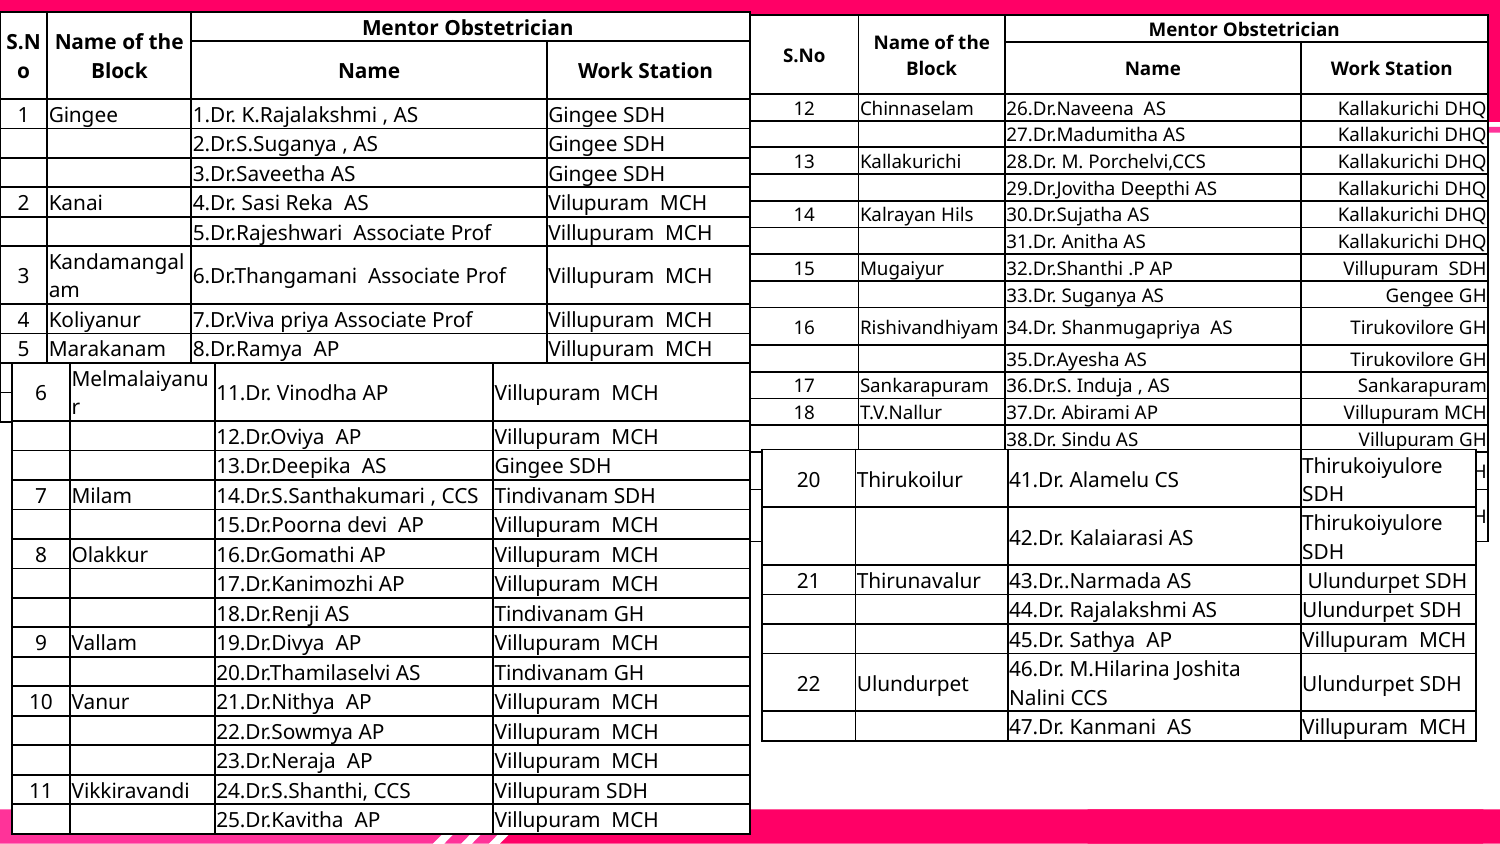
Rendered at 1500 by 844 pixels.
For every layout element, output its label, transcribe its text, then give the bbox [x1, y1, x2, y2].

table_cell 7.Dr.Viva priya Associate Prof [192, 305, 546, 333]
table_cell 15.Dr.Poorna devi AP [216, 510, 492, 538]
table_cell [751, 228, 858, 253]
table_cell Vallam [71, 628, 214, 656]
table_cell 25.Dr.Kavitha AP [216, 805, 492, 833]
table_header 41.Dr. Alamelu CS [1009, 450, 1300, 506]
table_cell 47.Dr. Kanmani AS [1009, 712, 1300, 740]
table_cell [48, 218, 190, 245]
table_cell 3.Dr.Saveetha AS [192, 159, 546, 186]
table_cell [71, 599, 214, 626]
table_cell [856, 625, 1007, 653]
table_cell 19.Dr.Divya AP [216, 628, 492, 656]
table_cell [13, 569, 69, 597]
table_cell 12 [751, 95, 858, 120]
table_cell Koliyanur [48, 305, 190, 333]
table_cell [13, 510, 69, 538]
table_cell 38.Dr. Sindu AS [1006, 426, 1300, 449]
table_cell Kanai [48, 188, 190, 216]
table_cell Villupuram MCH [548, 247, 749, 303]
table_cell Vikkiravandi [71, 776, 214, 803]
table_cell [71, 717, 214, 744]
table_header S.No [751, 16, 858, 93]
table_cell [859, 228, 1004, 253]
table_cell [48, 159, 190, 186]
table_cell 16.Dr.Gomathi AP [216, 540, 492, 568]
table_cell T.V.Nallur [859, 399, 1004, 424]
table_cell Gingee SDH [548, 159, 749, 186]
table_cell [751, 175, 858, 200]
table_cell [13, 422, 69, 450]
table_cell 32.Dr.Shanthi .P AP [1006, 255, 1300, 280]
table_cell [1, 393, 11, 421]
table_cell Kallakurichi DHQ [1302, 202, 1487, 227]
table_cell Villupuram MCH [494, 628, 749, 656]
table_cell 36.Dr.S. Induja , AS [1006, 373, 1300, 398]
table_cell [1, 129, 46, 157]
table_cell [859, 282, 1004, 307]
table_cell Milam [71, 481, 214, 509]
table_cell [1, 159, 46, 186]
table_cell Villupuram MCH [494, 805, 749, 833]
table_header Villupuram MCH [494, 364, 749, 420]
table_cell Sankarapuram [1302, 373, 1487, 398]
table_cell Villupuram MCH [494, 717, 749, 744]
table_cell 4 [1, 305, 46, 333]
table_header Thirukoilur [856, 450, 1007, 506]
table_cell 18 [751, 399, 858, 424]
table_cell 31.Dr. Anitha AS [1006, 228, 1300, 253]
table_cell [751, 282, 858, 307]
table_cell Work Station [1302, 43, 1487, 93]
table_cell Kallakurichi DHQ [1302, 95, 1487, 120]
table_cell 1 [1, 100, 46, 128]
table_cell [763, 508, 855, 564]
table_cell [859, 426, 1004, 449]
table_cell Work Station [548, 42, 749, 98]
table_cell [13, 746, 69, 774]
table_cell 8.Dr.Ramya AP [192, 334, 546, 362]
table_cell Villupuram MCH [494, 746, 749, 774]
table_cell 37.Dr. Abirami AP [1006, 399, 1300, 424]
table_cell 8 [13, 540, 69, 568]
table_cell [751, 346, 858, 371]
table_cell 14.Dr.S.Santhakumari , CCS [216, 481, 492, 509]
table_cell Ulundurpet GH [1477, 490, 1487, 541]
table_cell Villupuram MCH [494, 510, 749, 538]
table_cell 34.Dr. Shanmugapriya AS [1006, 308, 1300, 344]
table_cell Chinnaselam [859, 95, 1004, 120]
table_cell Marakanam [48, 334, 190, 362]
table_cell 29.Dr.Jovitha Deepthi AS [1006, 175, 1300, 200]
table_cell 21.Dr.Nithya AP [216, 687, 492, 715]
table_cell Vilupuram MCH [548, 188, 749, 216]
table_cell Tindivanam SDH [494, 481, 749, 509]
table_cell 10 [13, 687, 69, 715]
table_cell Villupuram MCH [1302, 625, 1475, 653]
table_cell Name [192, 42, 546, 98]
table_cell 4.Dr. Sasi Reka AS [192, 188, 546, 216]
table_cell [13, 805, 69, 833]
table_cell Villupuram GH [1302, 426, 1487, 451]
table_cell Villupuram MCH [494, 687, 749, 715]
table_cell [751, 490, 761, 541]
table_cell Ulundurpet SDH [1302, 654, 1475, 710]
table_cell 7 [13, 481, 69, 509]
table_header S.No [1, 13, 46, 98]
table_cell Ulundurpet SDH [1302, 566, 1475, 594]
table_cell Villupuram MCH [548, 305, 749, 333]
table_cell Villupuram SDH [494, 776, 749, 803]
table_cell Tirukovilore GH [1302, 346, 1487, 371]
table_cell [856, 508, 1007, 564]
table_cell Villupuram MCH [548, 218, 749, 245]
table_cell [751, 122, 858, 146]
table_cell Villupuram MCH [494, 569, 749, 597]
table_header Mentor Obstetrician [192, 13, 749, 40]
table_cell Kallakurichi [859, 148, 1004, 173]
table_cell 17.Dr.Kanimozhi AP [216, 569, 492, 597]
table_cell Kallakurichi DHQ [1302, 122, 1487, 146]
table_cell 3 [1, 247, 46, 303]
table_cell 2 [1, 188, 46, 216]
table_cell 22 [763, 654, 855, 710]
table_cell 13.Dr.Deepika AS [216, 451, 492, 479]
table_cell 19 [751, 453, 761, 489]
table_cell 21 [763, 566, 855, 594]
table_cell 24.Dr.S.Shanthi, CCS [216, 776, 492, 803]
table_cell [1, 218, 46, 245]
table_cell Gingee SDH [494, 451, 749, 479]
table_cell [751, 426, 858, 451]
table_cell [856, 712, 1007, 740]
table_header Name of the Block [859, 16, 1004, 93]
table_cell [13, 599, 69, 626]
table_cell [1, 364, 11, 392]
table_cell Ulundurpet SDH [1302, 595, 1475, 623]
table_header 6 [13, 364, 69, 420]
table_cell Tindivanam GH [494, 658, 749, 685]
table_cell 14 [751, 202, 858, 227]
table_cell 45.Dr. Sathya AP [1009, 625, 1300, 653]
table_cell Sankarapuram [859, 373, 1004, 398]
table_cell [763, 712, 855, 740]
table_cell Thirunavalur [856, 566, 1007, 594]
table_cell Vanur [71, 687, 214, 715]
table_cell [71, 746, 214, 774]
table_cell Villupuram MCH [494, 422, 749, 450]
table_cell Gingee [48, 100, 190, 128]
table_cell [48, 129, 190, 157]
table_cell [859, 175, 1004, 200]
table_cell 35.Dr.Ayesha AS [1006, 346, 1300, 371]
table_cell 43.Dr..Narmada AS [1009, 566, 1300, 594]
table_cell 5.Dr.Rajeshwari Associate Prof [192, 218, 546, 245]
table_cell Villupuram SDH [1302, 255, 1487, 280]
table_cell Kalrayan Hils [859, 202, 1004, 227]
table_cell Mugaiyur [859, 255, 1004, 280]
table_cell Kandamangalam [48, 247, 190, 303]
table_cell Tindivanam GH [494, 599, 749, 626]
table_cell Kallakurichi DHQ [1302, 175, 1487, 200]
table_cell 22.Dr.Sowmya AP [216, 717, 492, 744]
table_header Mentor Obstetrician [1006, 16, 1487, 41]
table_cell 28.Dr. M. Porchelvi,CCS [1006, 148, 1300, 173]
table_cell 6.Dr.Thangamani Associate Prof [192, 247, 546, 303]
table_cell Gingee SDH [548, 129, 749, 157]
table_header Thirukoiyulore SDH [1302, 450, 1475, 506]
table_cell Thirukoiyulore SDH [1302, 508, 1475, 564]
table_cell [71, 510, 214, 538]
table_cell [859, 346, 1004, 371]
table_cell [71, 451, 214, 479]
table_cell 16 [751, 308, 858, 344]
table_header Melmalaiyanur [71, 364, 214, 420]
table_cell Name [1006, 43, 1300, 93]
table_cell Villupuram MCH [548, 334, 749, 362]
table_cell 1.Dr. K.Rajalakshmi , AS [192, 100, 546, 128]
table_header 11.Dr. Vinodha AP [216, 364, 492, 420]
table_cell [763, 595, 855, 623]
table_cell [71, 422, 214, 450]
table_cell [71, 569, 214, 597]
table_cell Kallakurichi DHQ [1302, 148, 1487, 173]
table_cell 11 [13, 776, 69, 803]
table_cell 2.Dr.S.Suganya , AS [192, 129, 546, 157]
table_cell 23.Dr.Neraja AP [216, 746, 492, 774]
table_cell [71, 658, 214, 685]
table_cell 18.Dr.Renji AS [216, 599, 492, 626]
table_cell 17 [751, 373, 858, 398]
table_cell [856, 595, 1007, 623]
table_cell [13, 451, 69, 479]
table_cell Ulundurpet GH [1477, 453, 1487, 489]
table_cell 13 [751, 148, 858, 173]
table_cell 15 [751, 255, 858, 280]
table_cell 12.Dr.Oviya AP [216, 422, 492, 450]
table_cell Villupuram MCH [1302, 399, 1487, 424]
table_cell 26.Dr.Naveena AS [1006, 95, 1300, 120]
table_cell 44.Dr. Rajalakshmi AS [1009, 595, 1300, 623]
table_cell Villupuram MCH [494, 540, 749, 568]
table_cell Gingee SDH [548, 100, 749, 128]
table_cell [13, 717, 69, 744]
table_cell [763, 625, 855, 653]
table_header 20 [763, 450, 855, 506]
table_cell Villupuram MCH [1302, 712, 1475, 740]
table_cell Kallakurichi DHQ [1302, 228, 1487, 253]
table_cell 46.Dr. M.Hilarina Joshita Nalini CCS [1009, 654, 1300, 710]
table_cell Gengee GH [1302, 282, 1487, 307]
table_cell 20.Dr.Thamilaselvi AS [216, 658, 492, 685]
table_cell 5 [1, 334, 46, 362]
table_cell [71, 805, 214, 833]
table_cell Ulundurpet [856, 654, 1007, 710]
table_cell Olakkur [71, 540, 214, 568]
table_cell 42.Dr. Kalaiarasi AS [1009, 508, 1300, 564]
table_cell 33.Dr. Suganya AS [1006, 282, 1300, 307]
table_cell 9 [13, 628, 69, 656]
table_cell Tirukovilore GH [1302, 308, 1487, 344]
table_cell 27.Dr.Madumitha AS [1006, 122, 1300, 146]
table_cell 30.Dr.Sujatha AS [1006, 202, 1300, 227]
table_cell Rishivandhiyam [859, 308, 1004, 344]
table_header Name of the Block [48, 13, 190, 98]
table_cell [13, 658, 69, 685]
table_cell [859, 122, 1004, 146]
